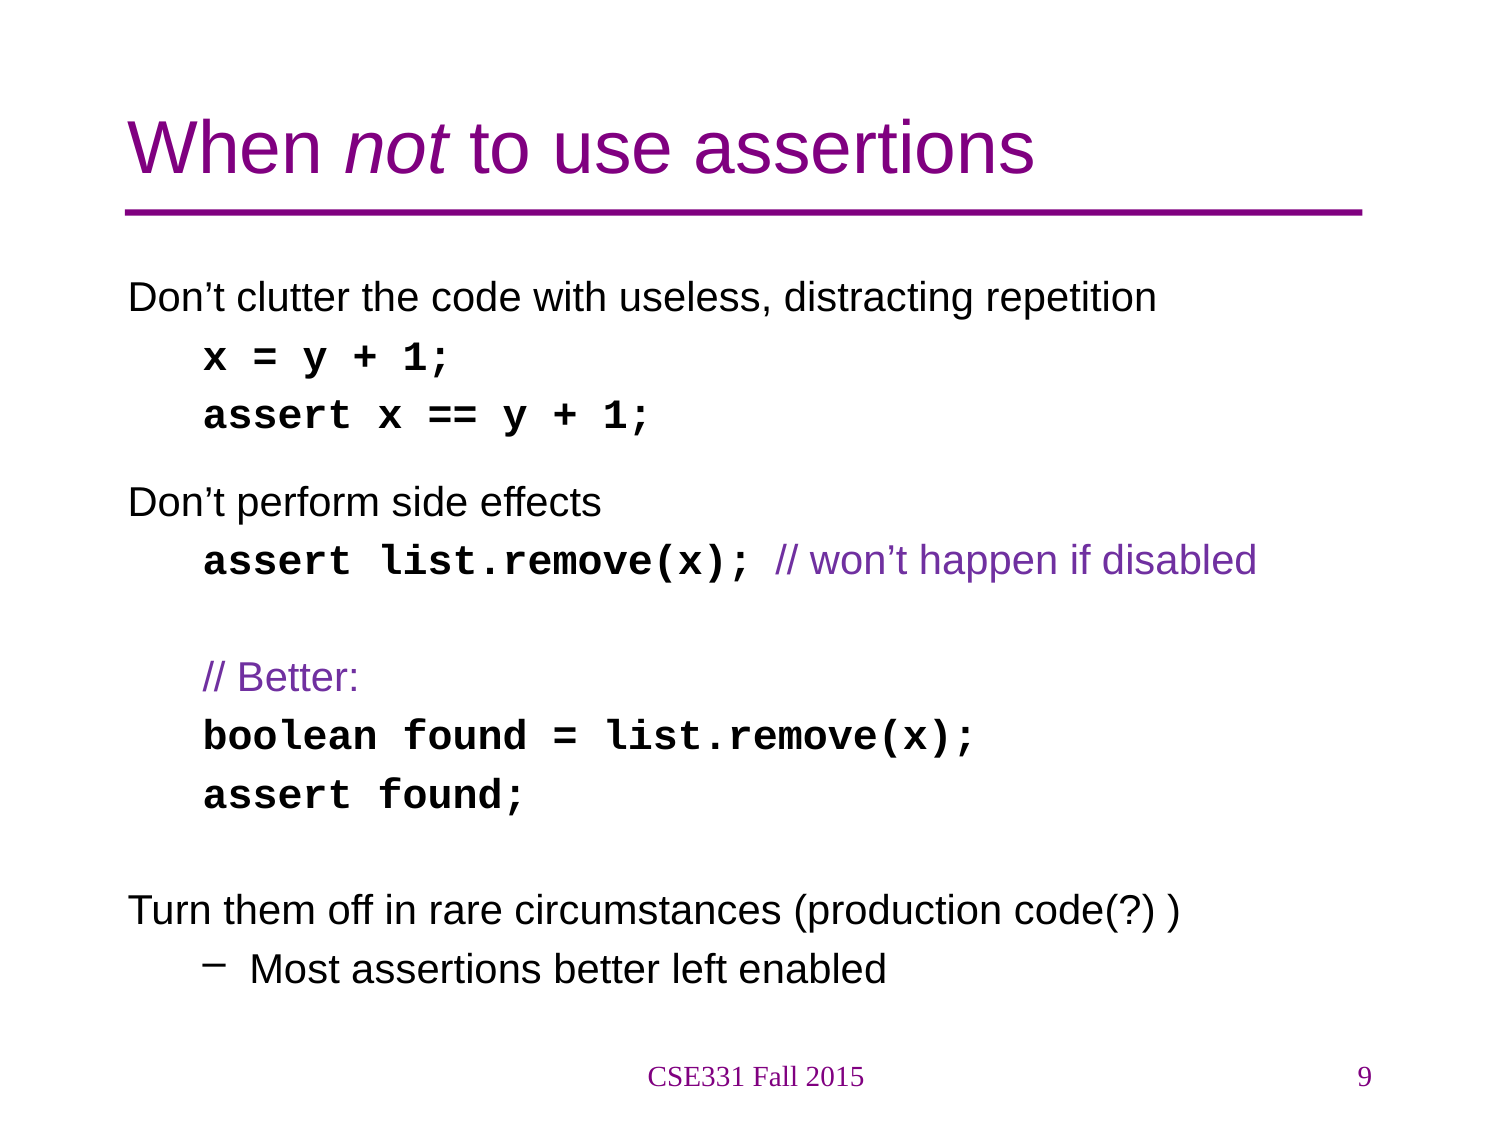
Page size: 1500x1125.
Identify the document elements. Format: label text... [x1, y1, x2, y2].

title When not to use assertions [112, 50, 1388, 238]
list Don’t clutter the code with useless, distracting repetition x = y + 1; assert x == y + 1; Don’t perform side effects assert list.remove(x); // won’t happen if disabled // Better: boolean found = list.remove(x); assert found; Turn them off in rare circumstances (production code(?) ) Most assertions better left enabled [112, 262, 1388, 1088]
slide_number 9 [1074, 1049, 1388, 1125]
footer CSE331 Fall 2015 [474, 1049, 1038, 1125]
